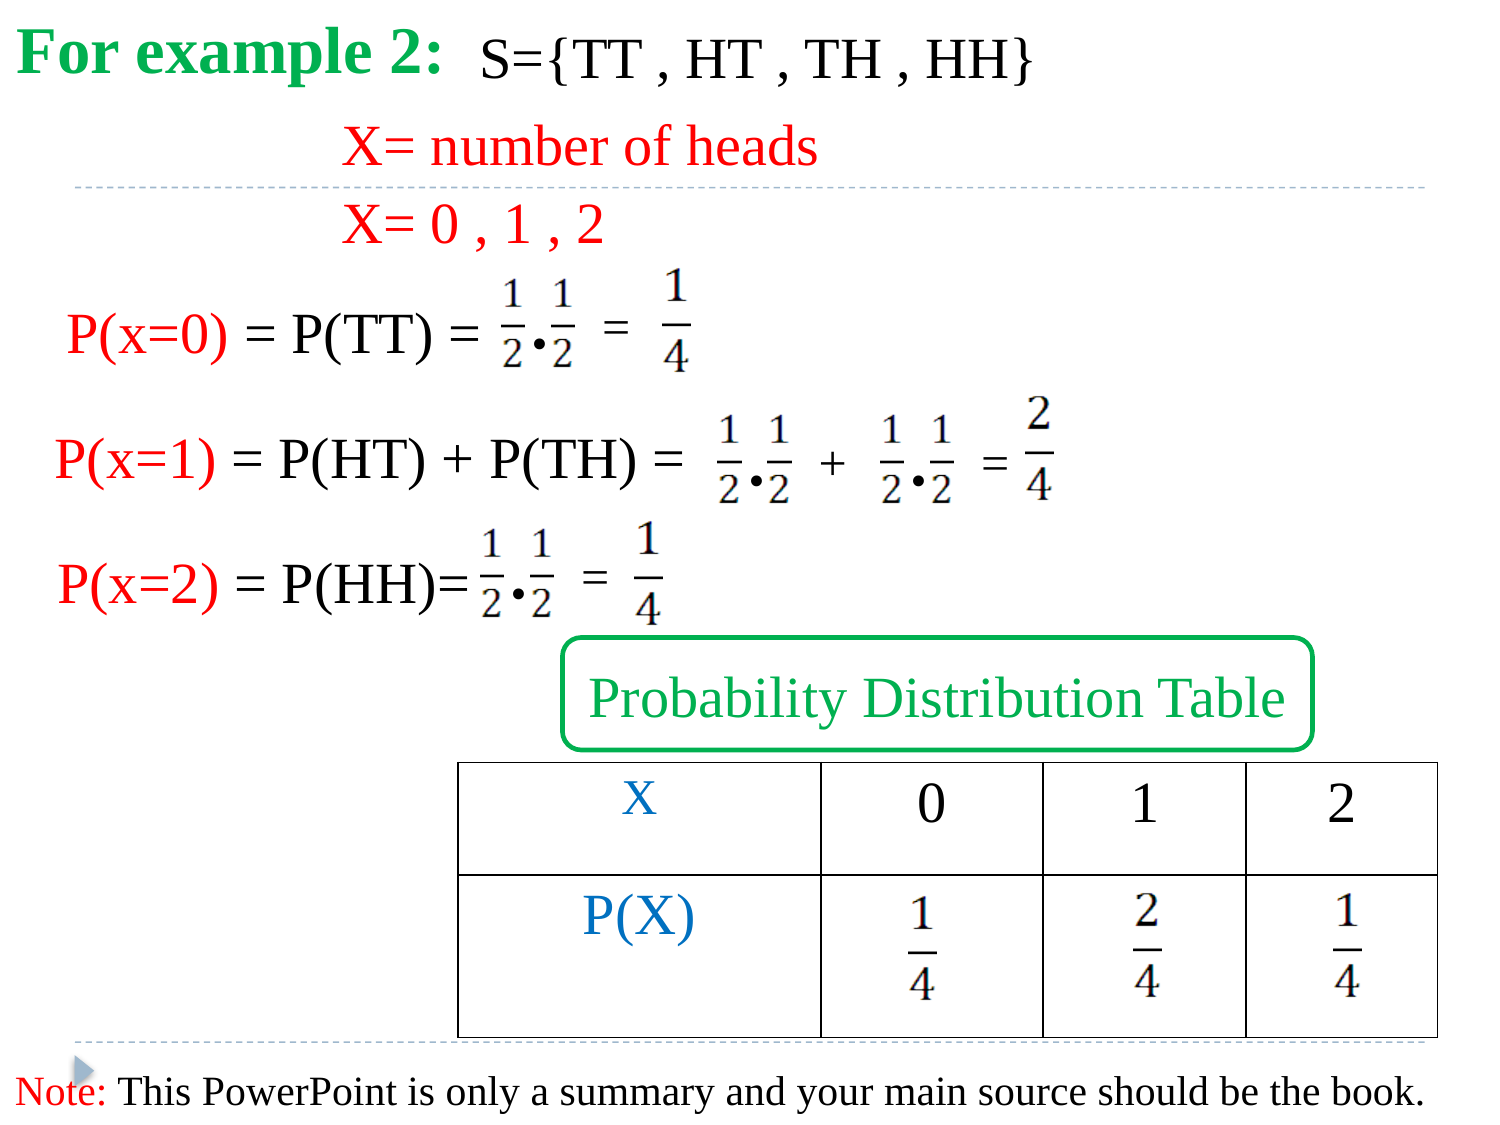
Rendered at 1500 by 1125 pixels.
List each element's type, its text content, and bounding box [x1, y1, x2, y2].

text_box For example 2: [1, 0, 461, 95]
text_box X= number of heads X= 0 , 1 , 2 [312, 99, 913, 275]
table_header 2 [1247, 763, 1437, 874]
table_cell [1247, 876, 1437, 1037]
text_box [24, 287, 1151, 513]
table_header 1 [1044, 763, 1245, 874]
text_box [880, 385, 1026, 513]
text_box P(x=2) = P(HH)= [27, 537, 474, 623]
text_box Note: This PowerPoint is only a summary and your main source should be the book. [0, 1056, 1463, 1121]
text_box S={TT , HT , TH , HH} [449, 12, 1275, 163]
picture [634, 515, 663, 638]
picture [1332, 887, 1362, 1010]
picture [1024, 390, 1054, 513]
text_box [501, 249, 647, 377]
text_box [480, 499, 626, 627]
picture [662, 262, 691, 385]
picture [907, 890, 937, 1013]
table_header X [459, 763, 820, 874]
table_cell [822, 876, 1042, 1037]
table_cell [1044, 876, 1245, 1037]
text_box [717, 385, 863, 513]
text_box Probability Distribution Table [560, 635, 1315, 752]
table_cell P(X) [459, 876, 820, 1037]
picture [1132, 887, 1162, 1010]
table_header 0 [822, 763, 1042, 874]
